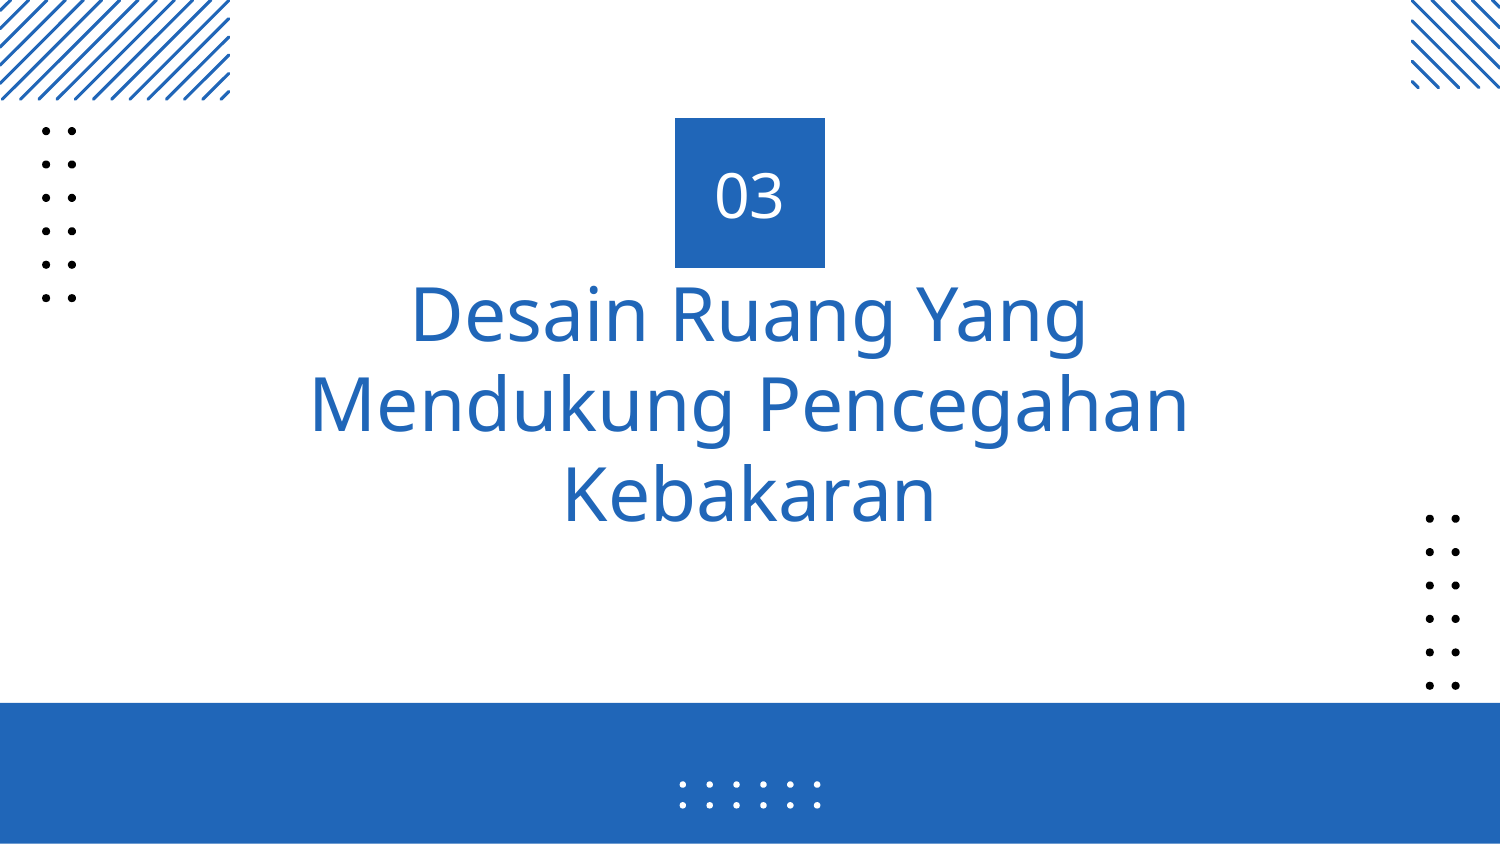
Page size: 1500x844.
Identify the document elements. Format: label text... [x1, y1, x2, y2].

title Desain Ruang Yang Mendukung Pencegahan Kebakaran [171, 298, 1328, 505]
title 03 [675, 118, 825, 268]
